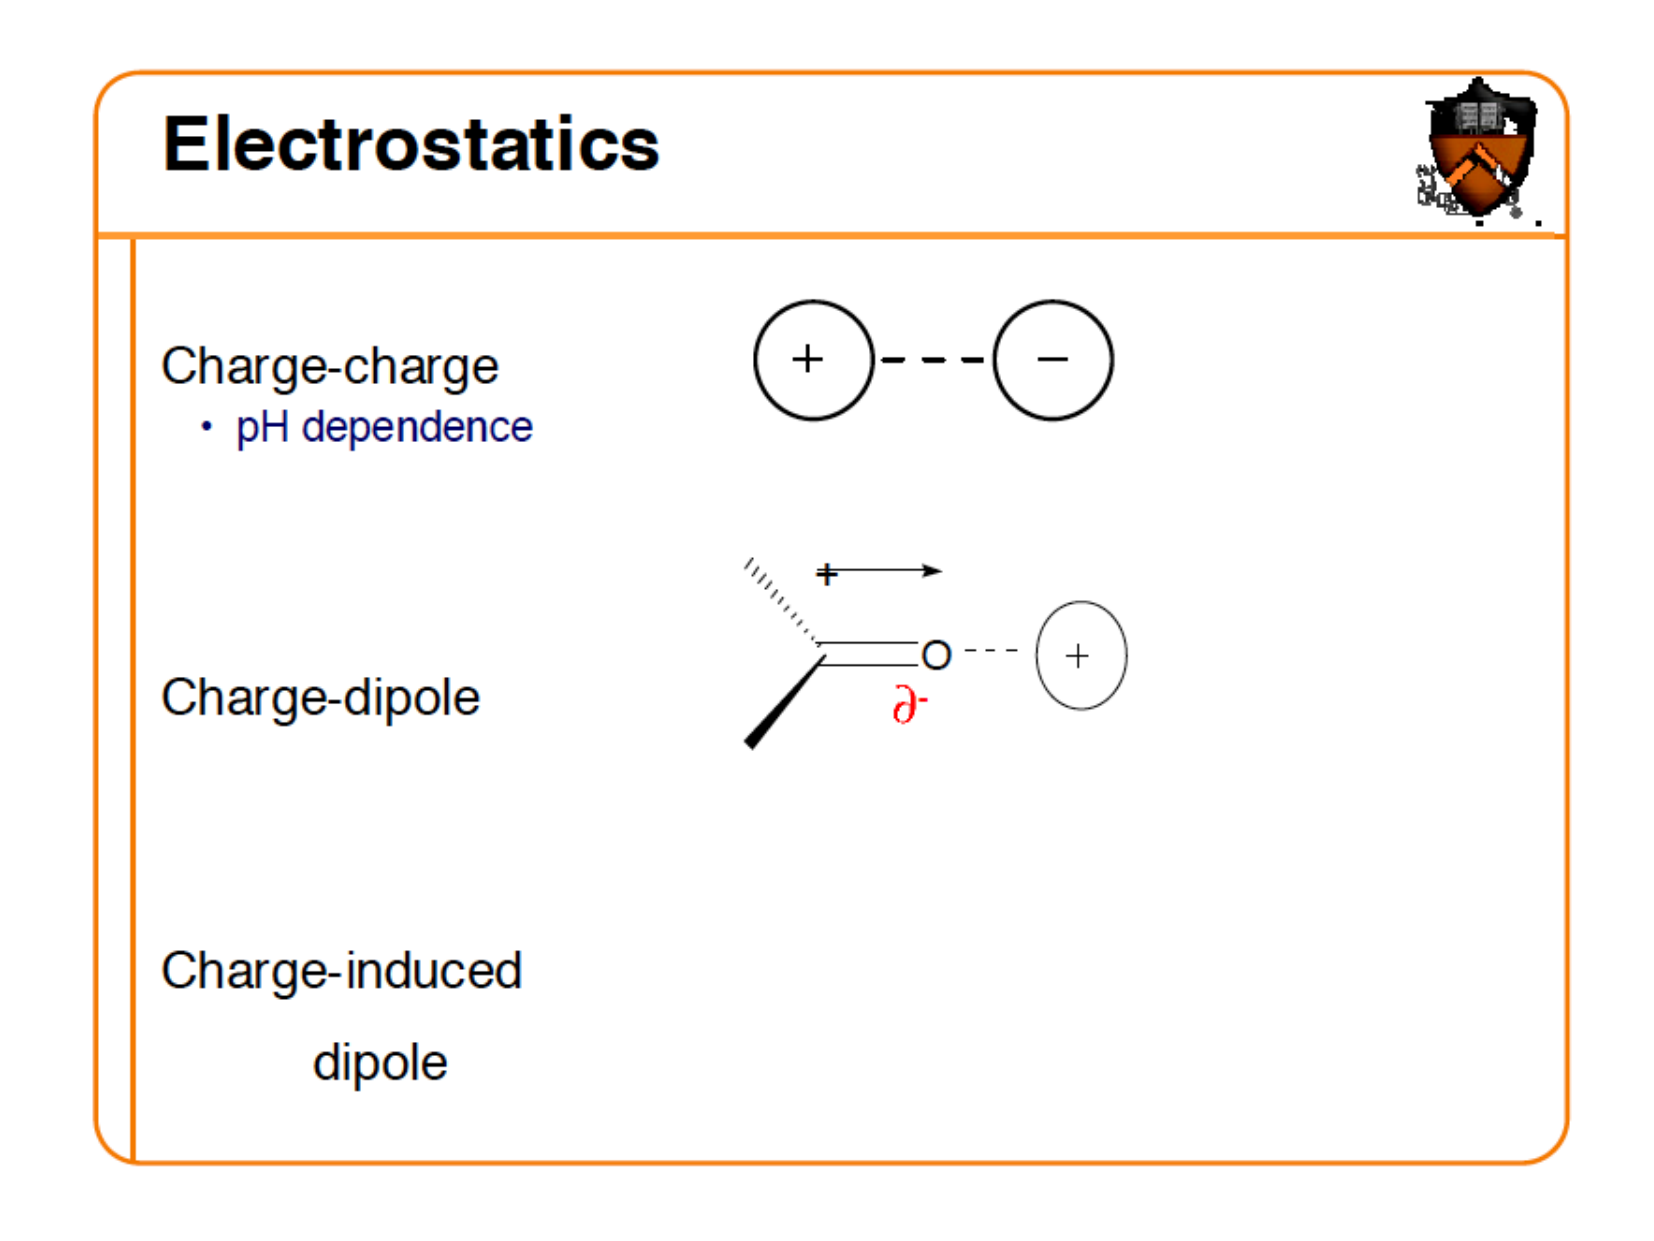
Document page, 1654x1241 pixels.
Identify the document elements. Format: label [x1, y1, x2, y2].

picture [82, 62, 1583, 1187]
